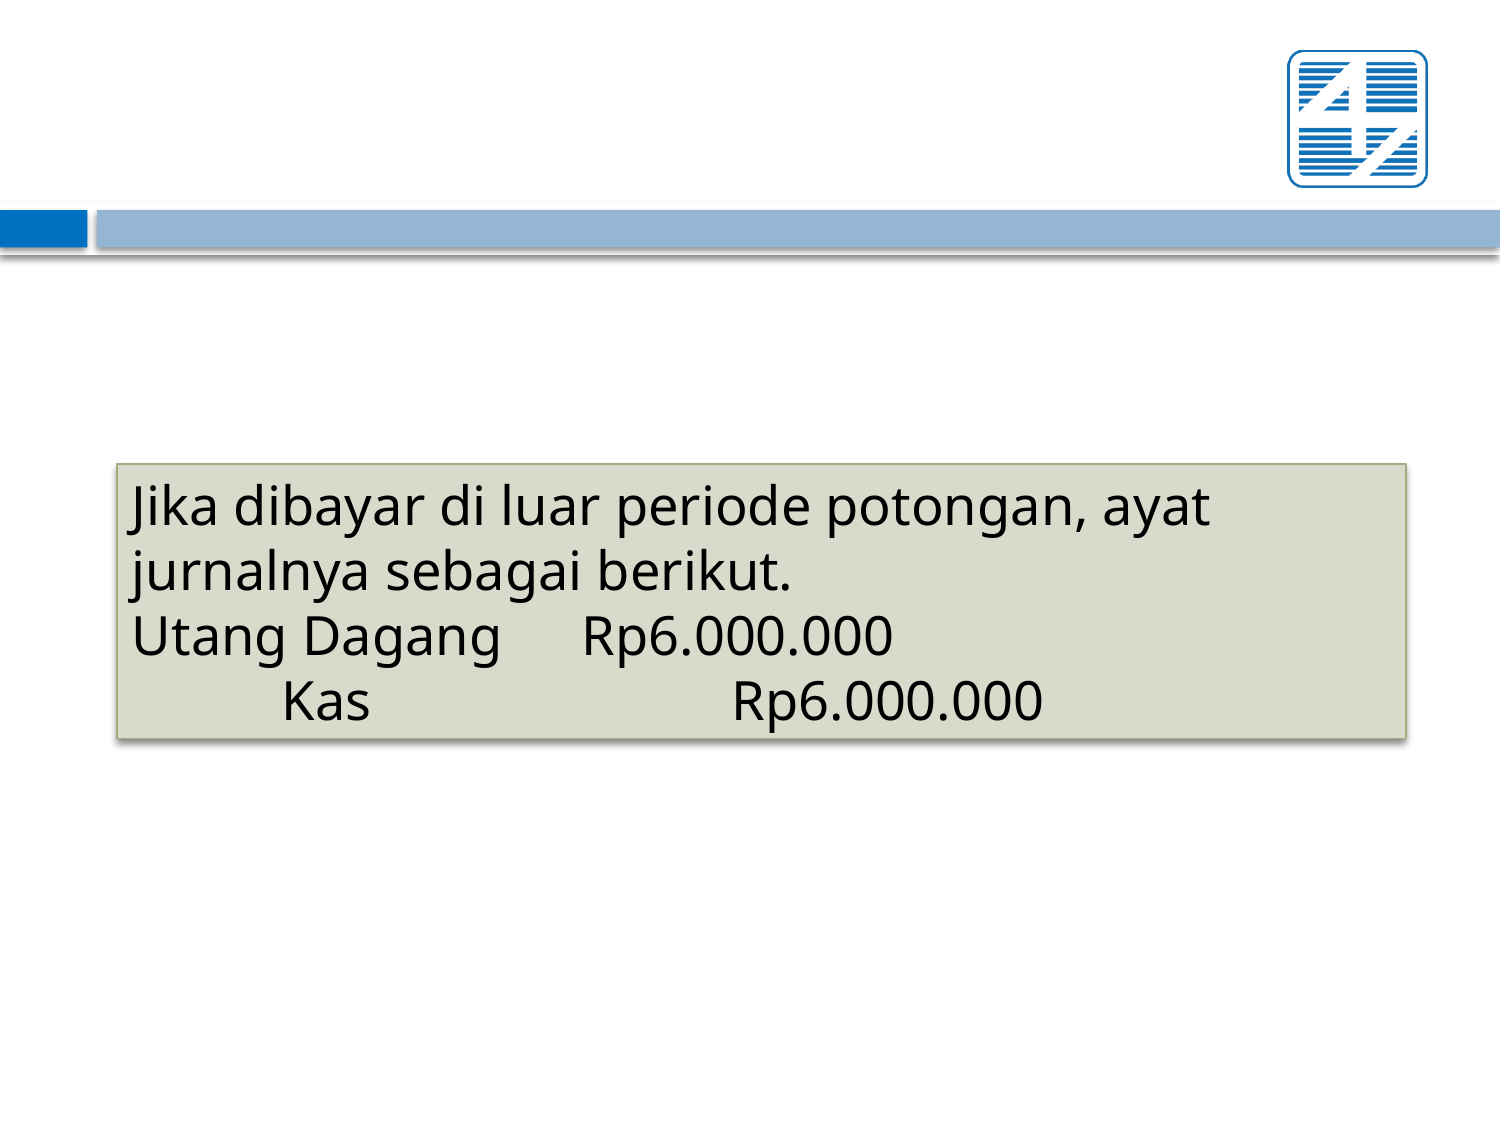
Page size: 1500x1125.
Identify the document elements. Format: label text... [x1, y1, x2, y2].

picture [1287, 50, 1428, 188]
text_box Jika dibayar di luar periode potongan, ayat jurnalnya sebagai berikut. Utang Dagang Rp6.000.000 Kas Rp6.000.000 [116, 463, 1407, 739]
